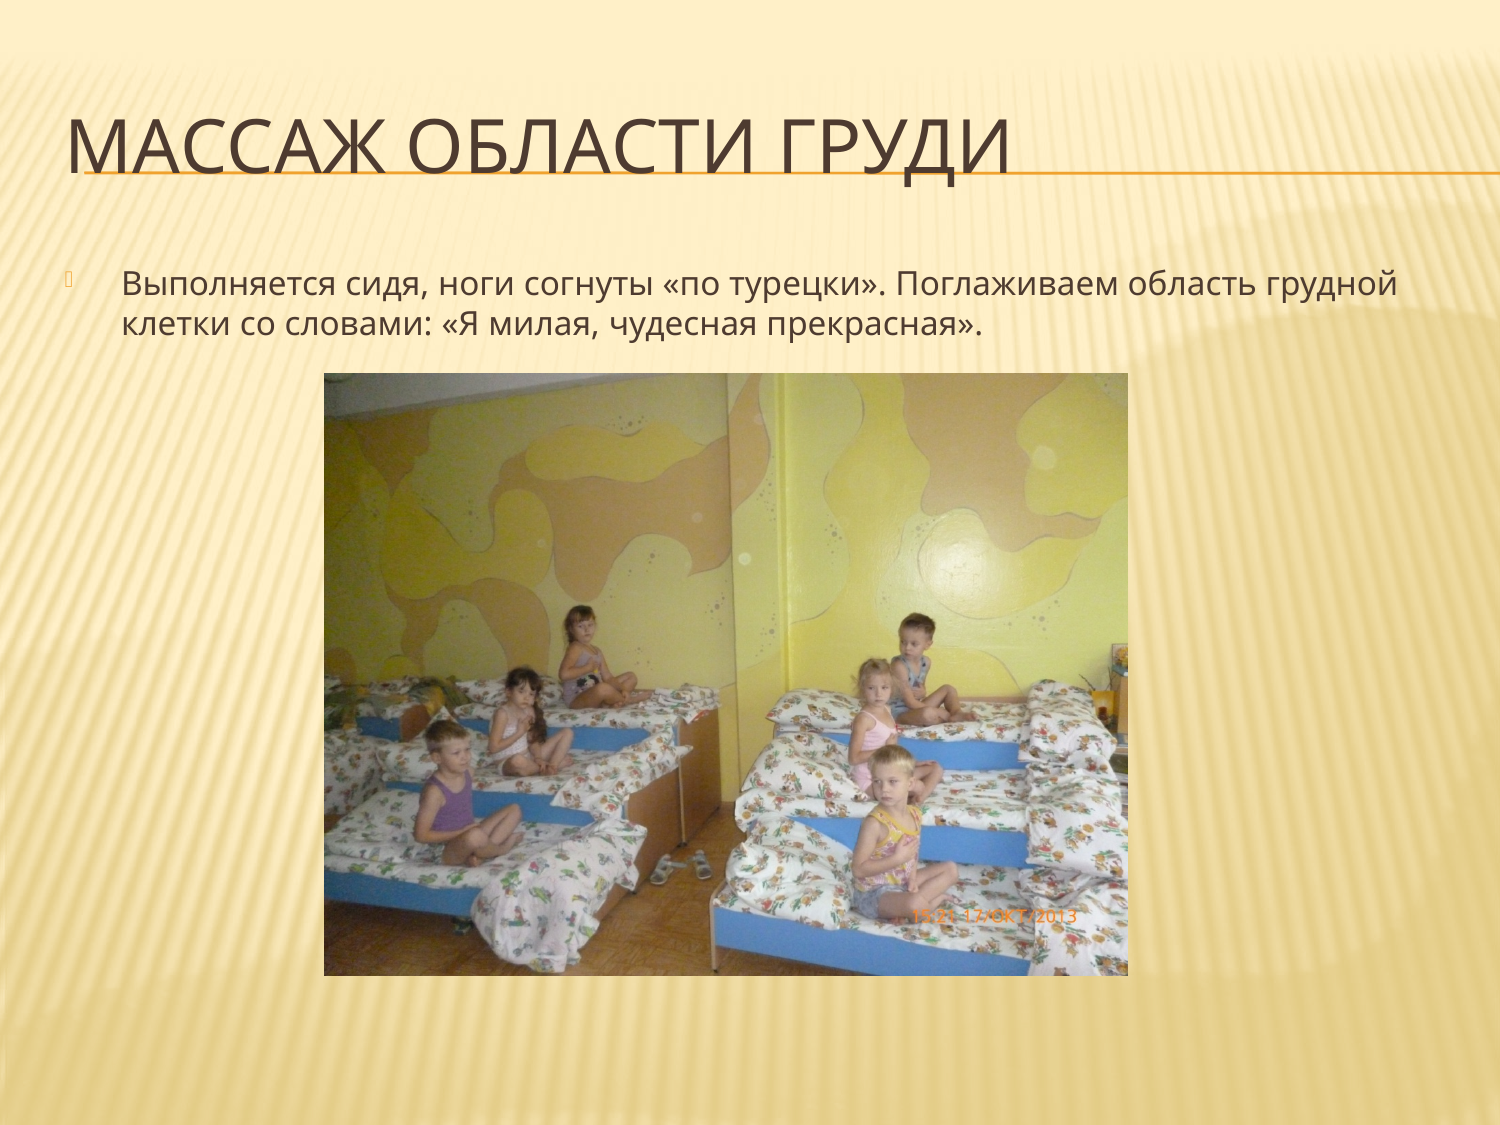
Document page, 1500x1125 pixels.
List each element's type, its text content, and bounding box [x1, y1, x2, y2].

picture [324, 373, 1129, 977]
title Массаж области груди [50, 75, 1475, 213]
list Выполняется сидя, ноги согнуты «по турецки». Поглаживаем область грудной клетки со словами: «Я милая, чудесная прекрасная». [50, 254, 1475, 998]
